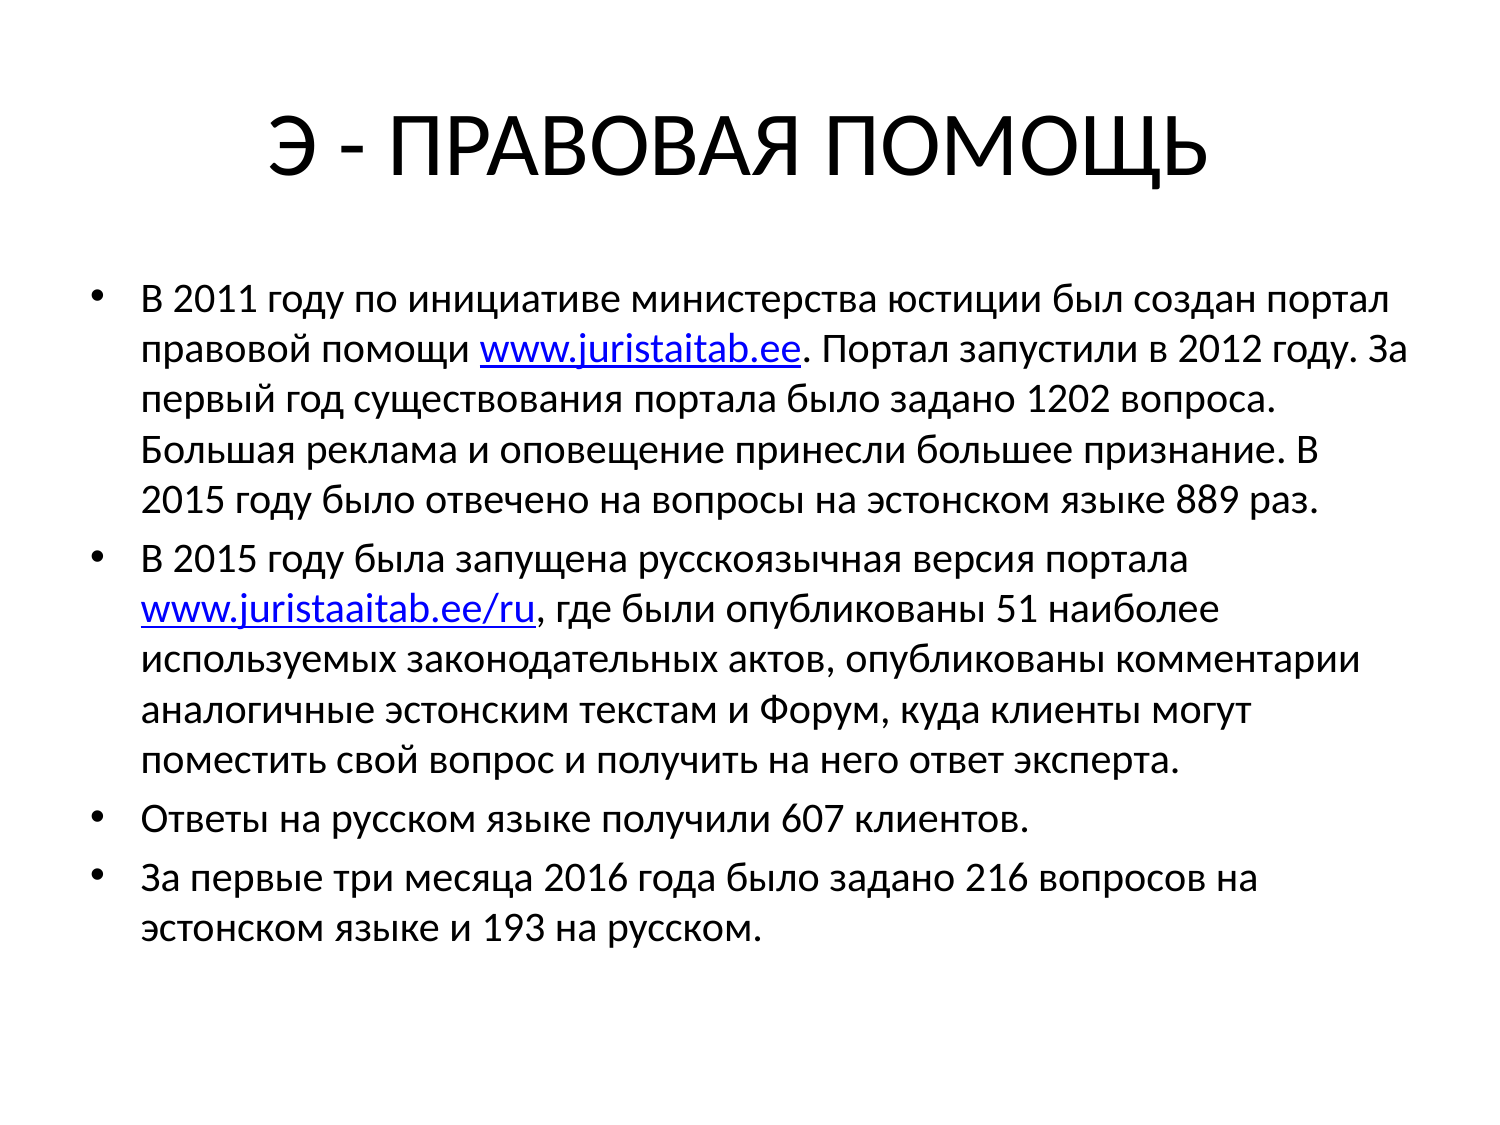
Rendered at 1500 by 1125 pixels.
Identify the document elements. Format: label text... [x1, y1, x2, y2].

title Э - ПРАВОВАЯ ПОМОЩЬ [75, 45, 1425, 233]
list В 2011 году по инициативе министерства юстиции был создан портал правовой помощи www.juristaitab.ee. Портал запустили в 2012 году. За первый год существования портала было задано 1202 вопроса. Большая реклама и оповещение принесли большее признание. В 2015 году было отвечено на вопросы на эстонском языке 889 раз. В 2015 году была запущена русскоязычная версия портала www.juristaaitab.ee/ru, где были опубликованы 51 наиболее используемых законодательных актов, опубликованы комментарии аналогичные эстонским текстам и Форум, куда клиенты могут поместить свой вопрос и получить на него ответ эксперта. Ответы на русском языке получили 607 клиентов. За первые три месяца 2016 года было задано 216 вопросов на эстонском языке и 193 на русском. [75, 262, 1425, 1005]
